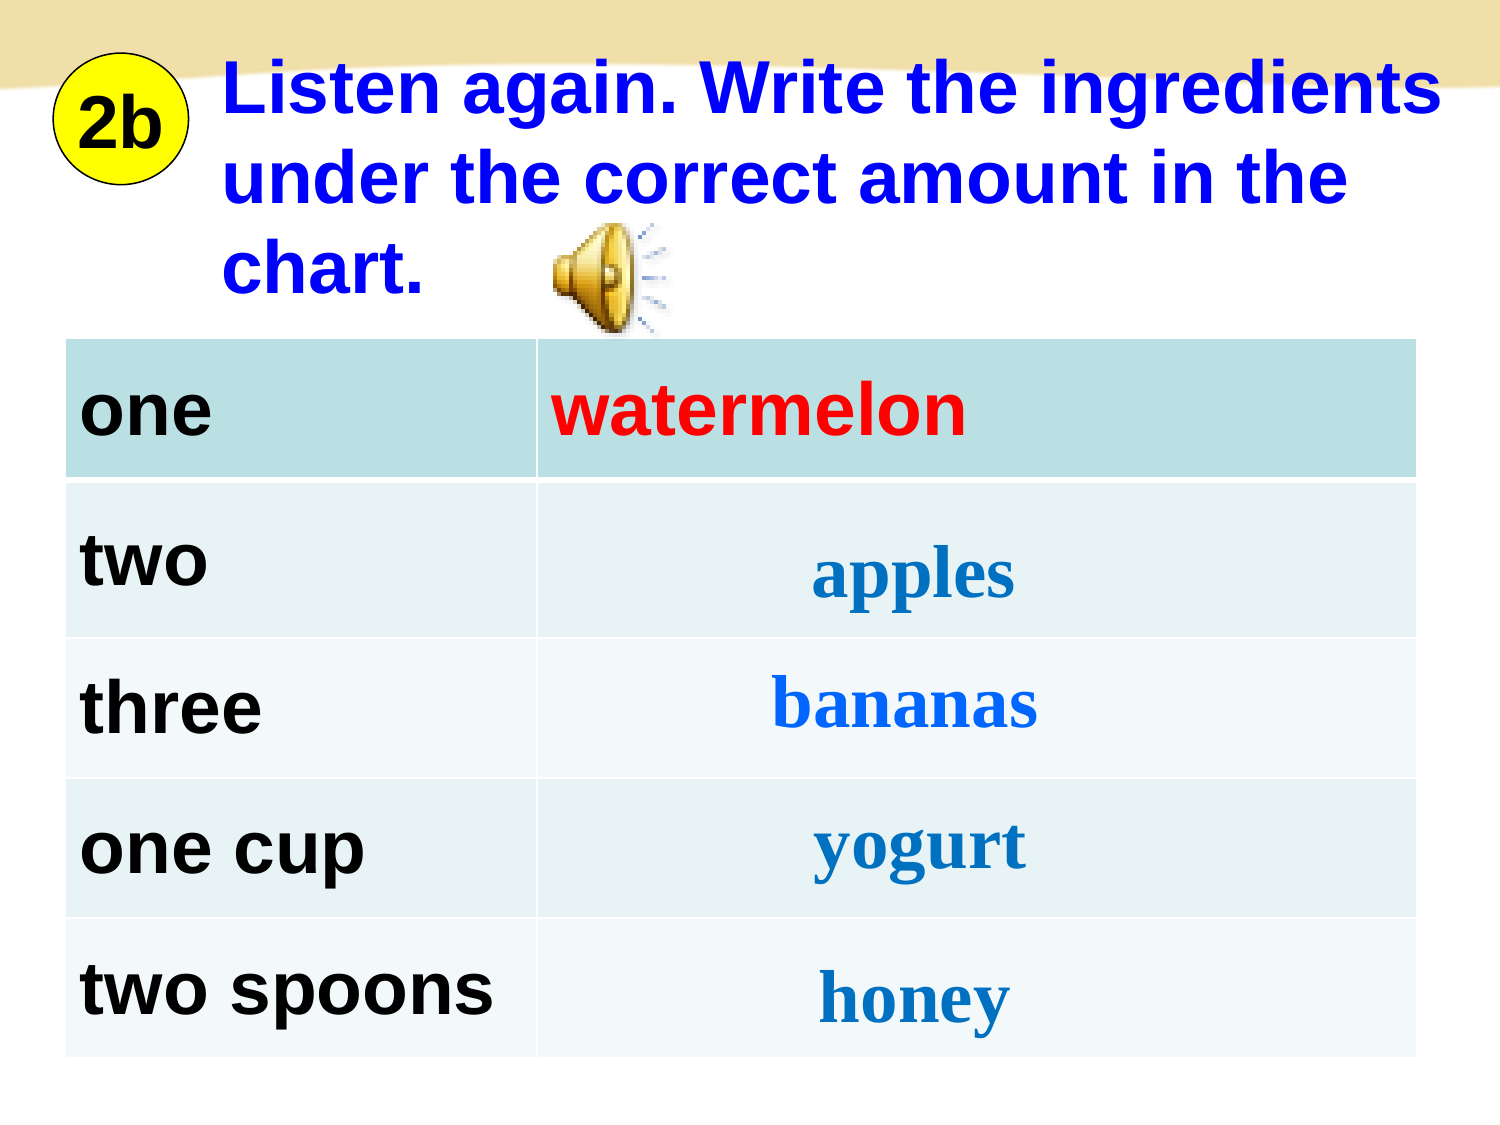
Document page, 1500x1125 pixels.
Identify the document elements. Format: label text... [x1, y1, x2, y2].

table_header one [66, 339, 536, 477]
text_box 2b [53, 53, 189, 185]
text_box Listen again. Write the ingredients under the correct amount in the chart. [206, 30, 1471, 316]
table_cell two [66, 483, 536, 637]
table_cell one cup [66, 779, 536, 917]
table_cell [538, 779, 1416, 917]
table_cell three [66, 639, 536, 777]
table_header watermelon [538, 339, 1416, 477]
text_box yogurt [761, 786, 1081, 892]
table_cell two spoons [66, 919, 536, 1057]
table_cell [538, 639, 1416, 777]
picture [0, 0, 1500, 1125]
text_box bananas [737, 645, 1100, 750]
text_box honey [785, 940, 1140, 1046]
text_box apples [797, 515, 1128, 620]
table_cell [538, 919, 1416, 1057]
table_cell [538, 483, 1416, 637]
